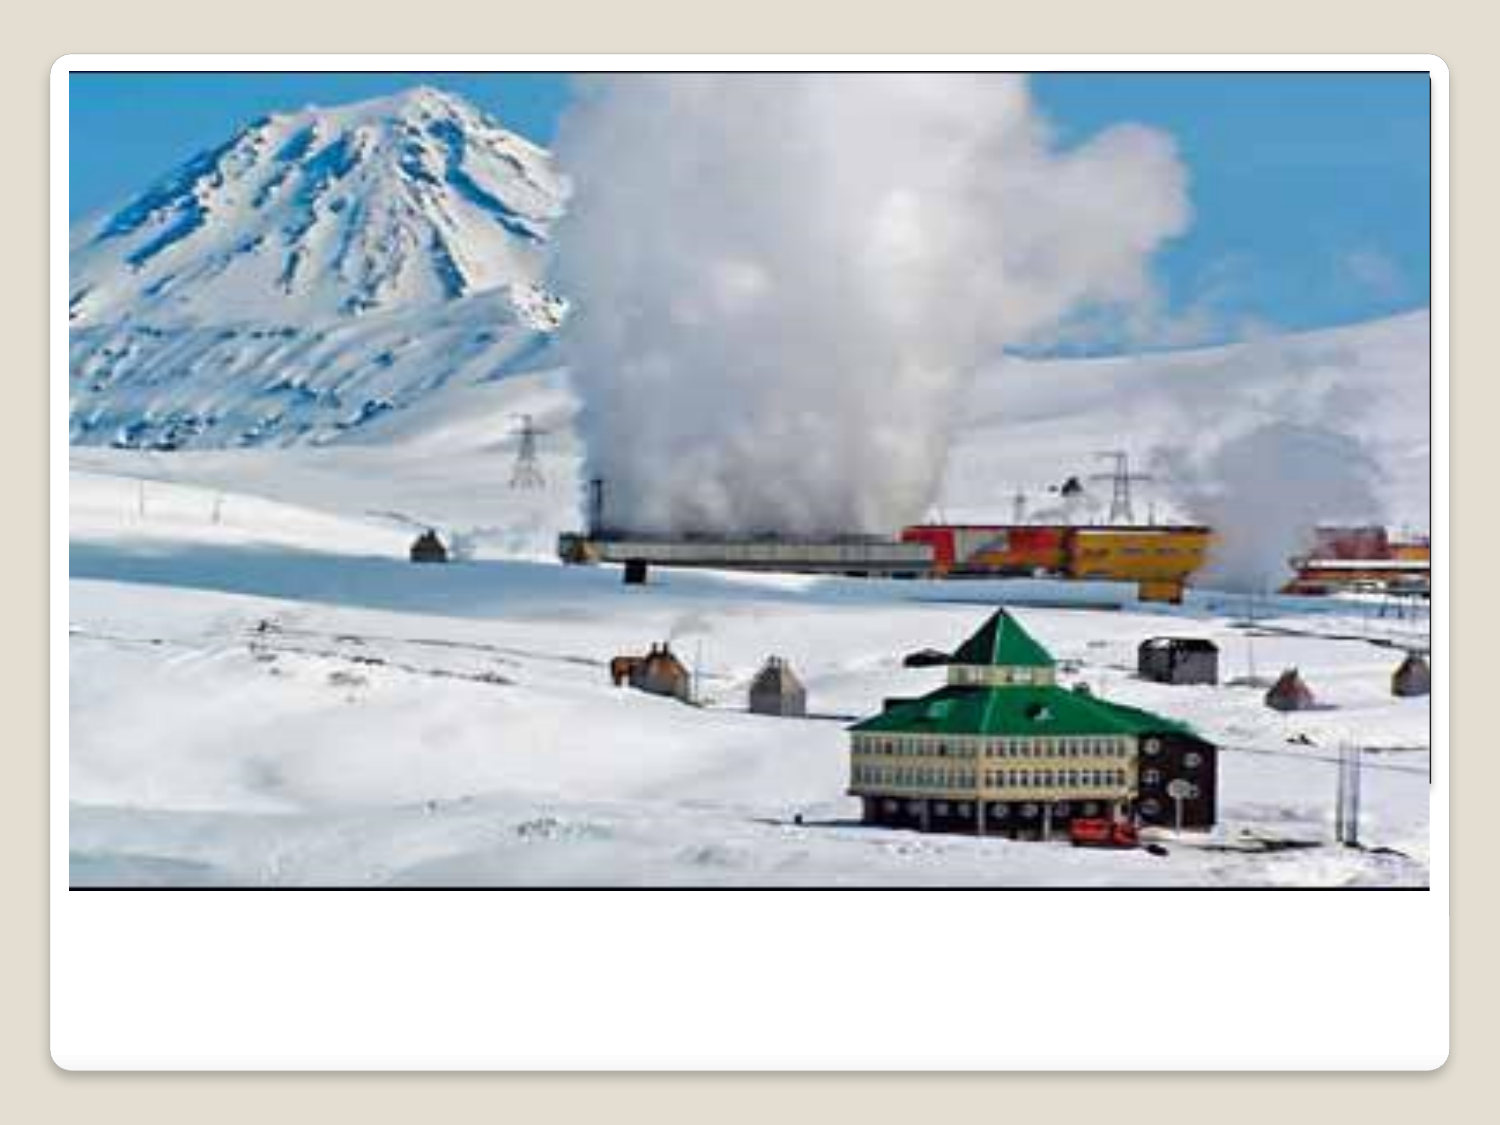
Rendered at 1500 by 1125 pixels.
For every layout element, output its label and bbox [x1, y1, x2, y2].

picture [68, 71, 1430, 891]
